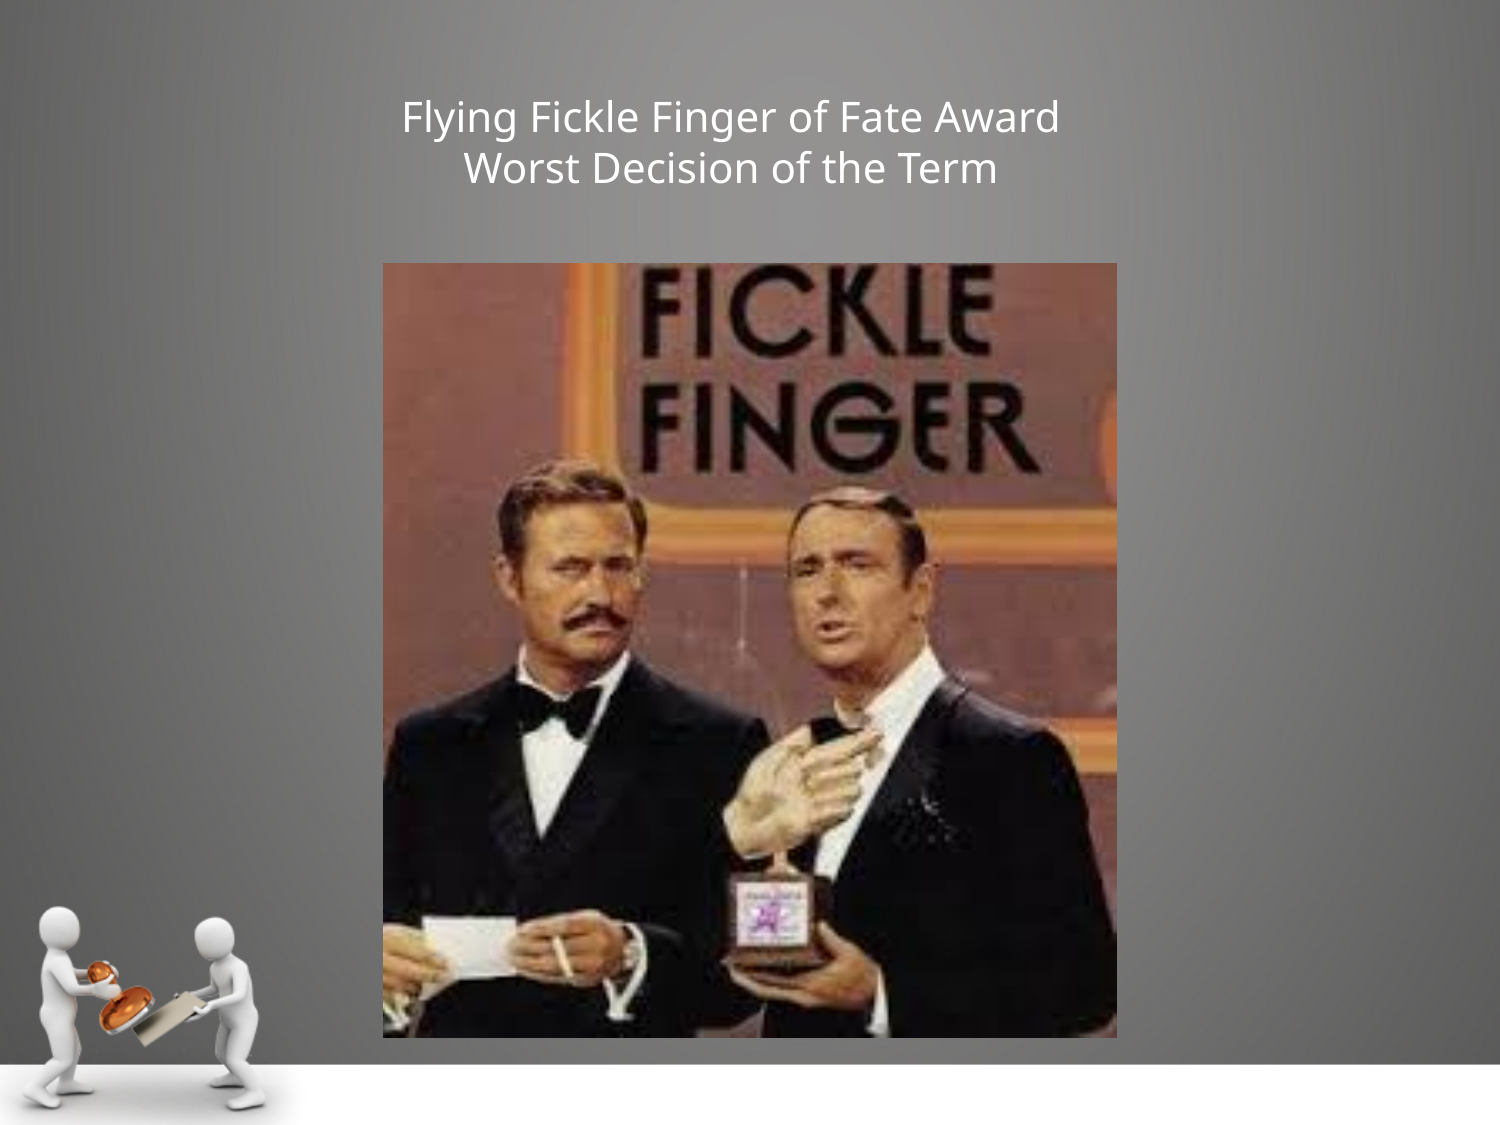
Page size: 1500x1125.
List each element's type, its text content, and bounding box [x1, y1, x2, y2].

text_box [25, 0, 459, 238]
title Flying Fickle Finger of Fate Award Worst Decision of the Term [459, 82, 1438, 200]
picture [0, 0, 1500, 1125]
